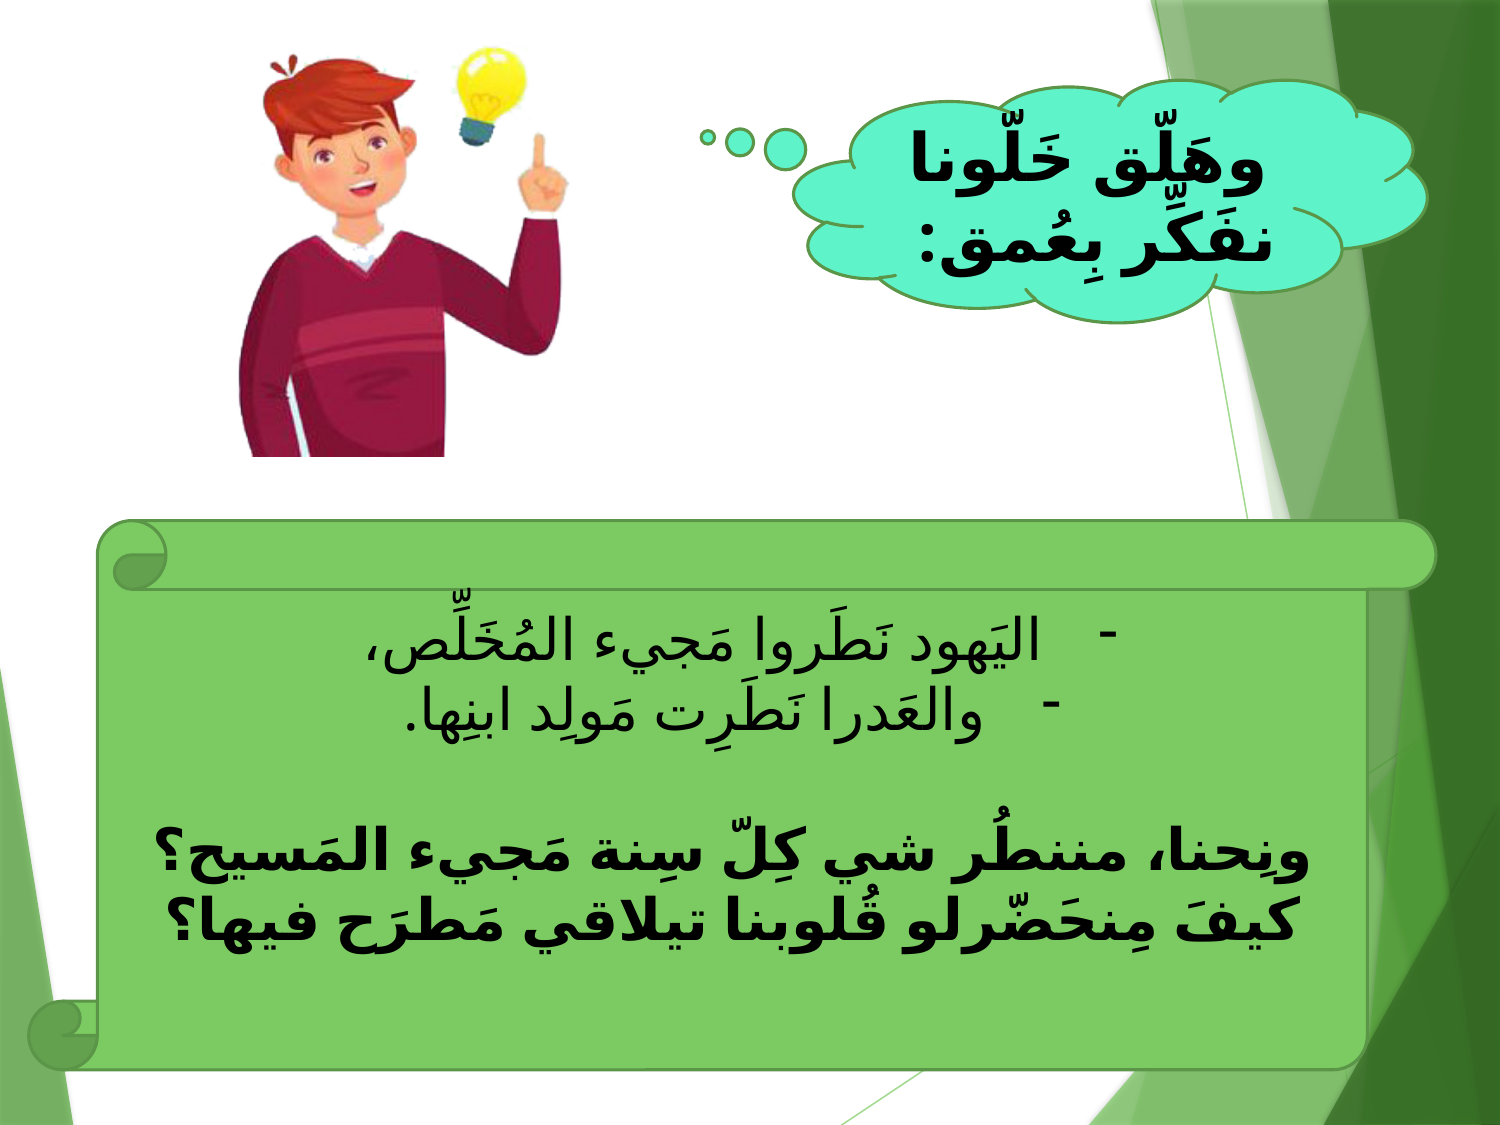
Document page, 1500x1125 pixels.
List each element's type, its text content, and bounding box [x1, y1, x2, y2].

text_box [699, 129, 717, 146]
text_box اليَهود نَطَروا مَجيء المُخَلِّص، والعَدرا نَطَرِت مَولِد ابنِها. ونِحنا، مننطُر شي كِلّ سِنة مَجيء المَسيح؟ كيفَ مِنحَضّرلو قُلوبنا تيلاقي مَطرَح فيها؟ [27, 519, 1438, 1072]
text_box وهَلّق خَلّونا نفَكِّر بِعُمق: [791, 78, 1429, 325]
picture [226, 19, 594, 458]
text_box وهَلّق خَلّونا نفَكِّر بِعُمق: [725, 127, 756, 158]
text_box وهَلّق خَلّونا نفَكِّر بِعُمق: [763, 127, 808, 172]
